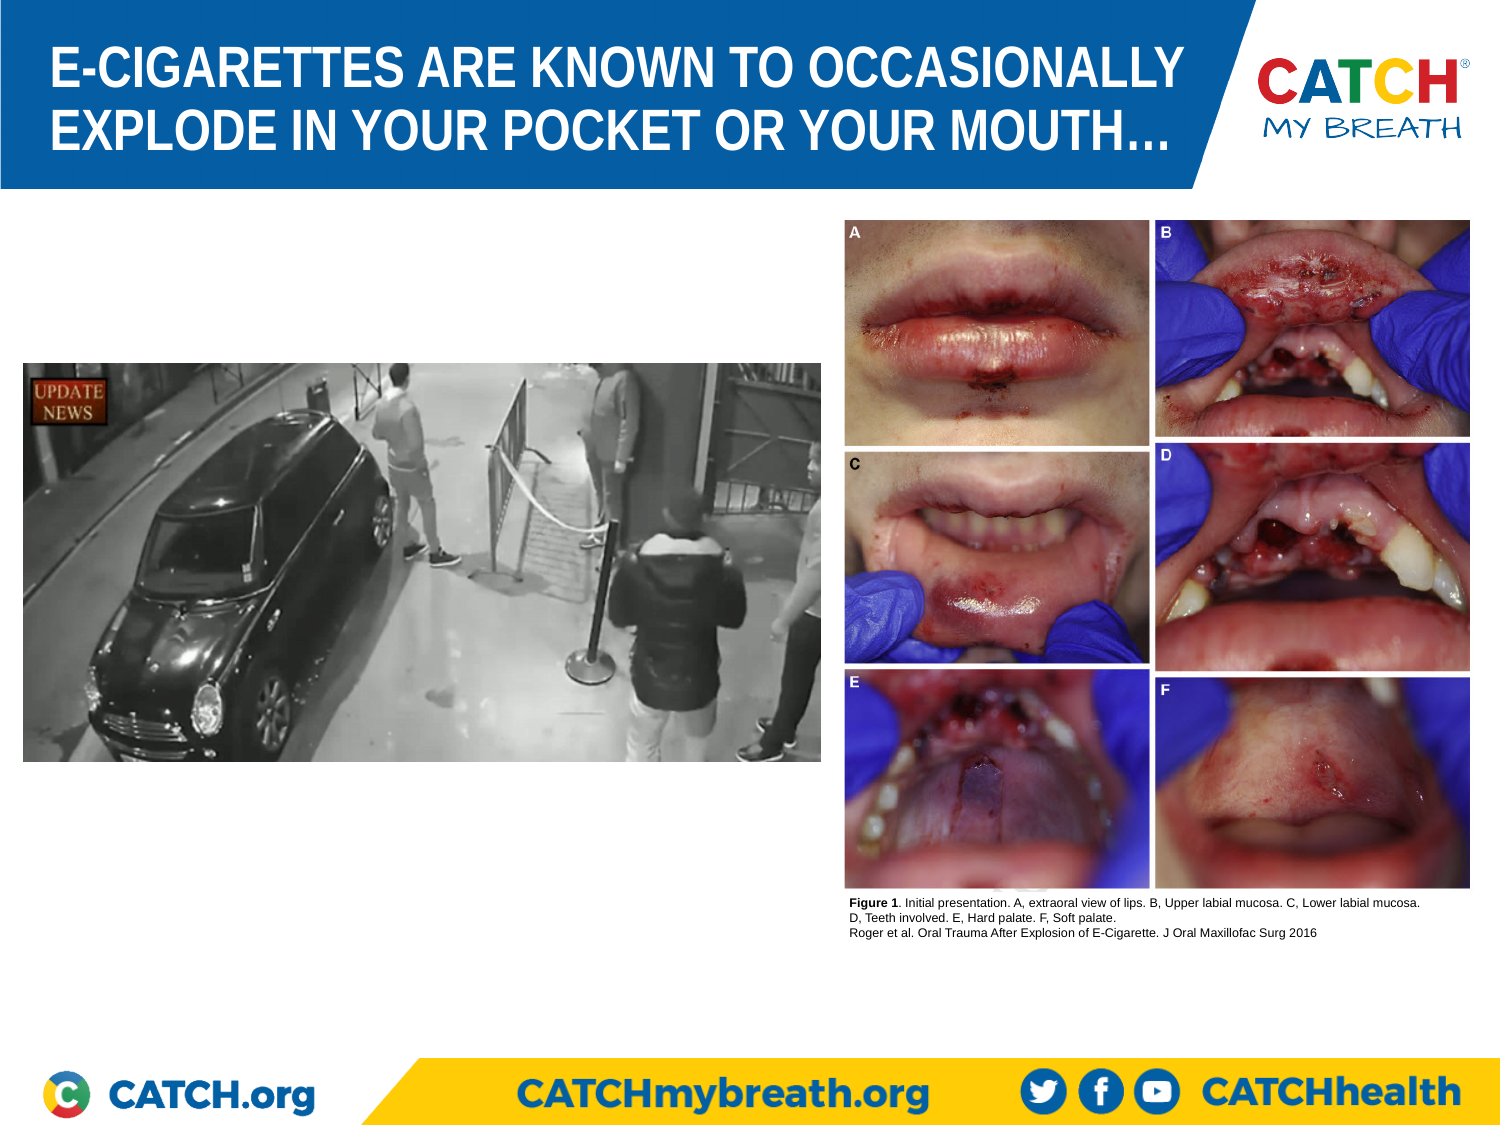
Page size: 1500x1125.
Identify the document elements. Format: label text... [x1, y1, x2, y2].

picture [0, 1058, 1500, 1125]
picture [1, 0, 1472, 189]
title E-CIGARETTES ARE KNOWN TO OCCASIONALLY EXPLODE IN YOUR POCKET OR YOUR MOUTH… [34, 15, 1233, 185]
picture [22, 362, 821, 762]
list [844, 209, 1477, 892]
text_box Figure 1. Initial presentation. A, extraoral view of lips. B, Upper labial mucosa. C, Lower labial mucosa. D, Teeth involved. E, Hard palate. F, Soft palate. Roger et al. Oral Trauma After Explosion of E-Cigarette. J Oral Maxillofac Surg 2016 [834, 887, 1500, 949]
